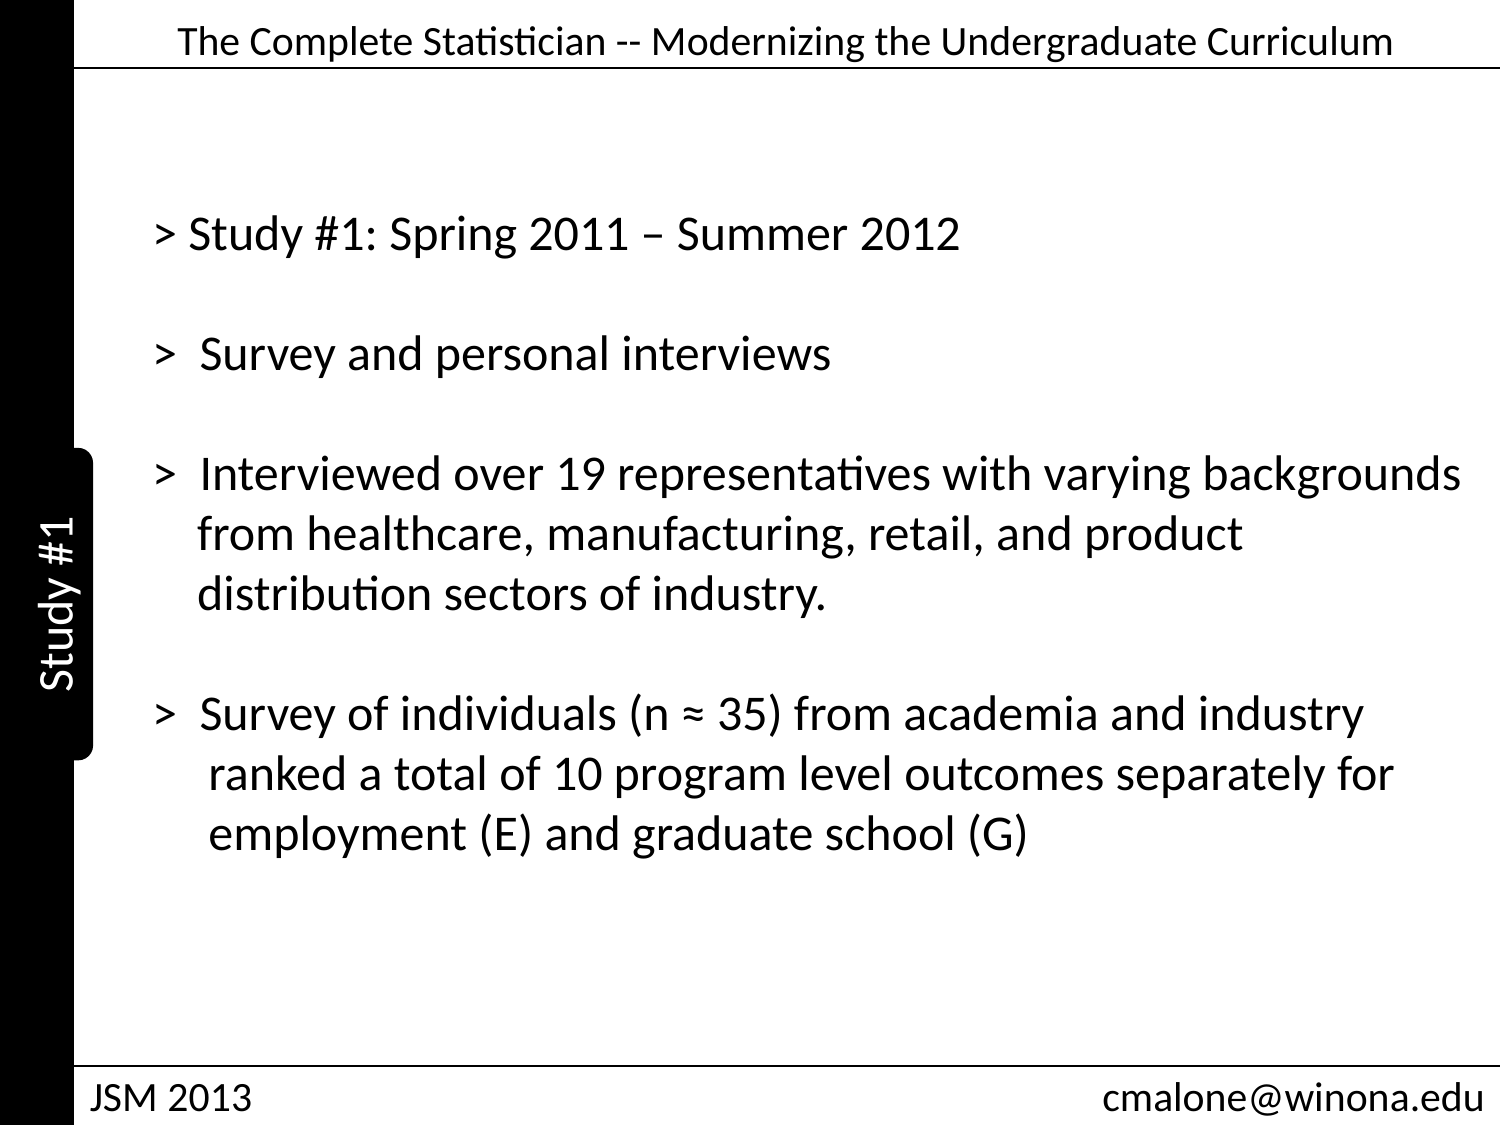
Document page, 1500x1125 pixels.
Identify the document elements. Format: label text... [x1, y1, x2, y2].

text_box > Study #1: Spring 2011 – Summer 2012 > Survey and personal interviews > Interviewed over 19 representatives with varying backgrounds from healthcare, manufacturing, retail, and product distribution sectors of industry. > Survey of individuals (n ≈ 35) from academia and industry ranked a total of 10 program level outcomes separately for employment (E) and graduate school (G) [137, 193, 1500, 869]
text_box Study #1 [11, 447, 94, 761]
